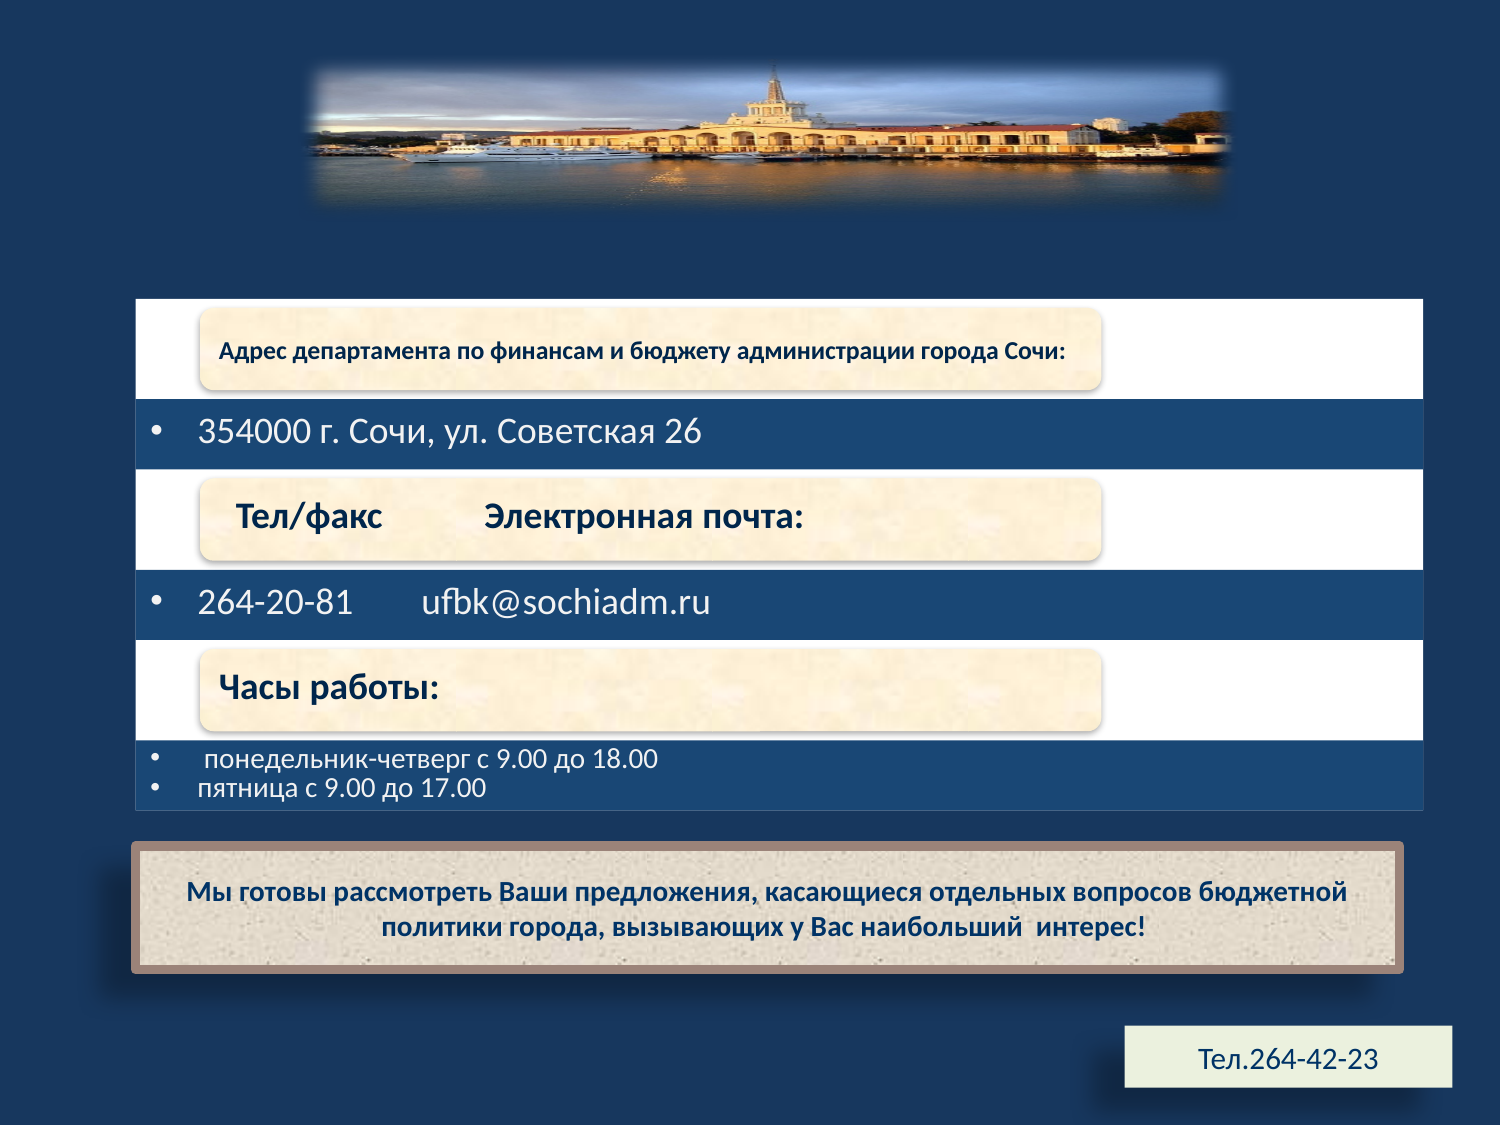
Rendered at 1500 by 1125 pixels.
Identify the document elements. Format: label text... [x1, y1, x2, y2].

picture [297, 53, 1238, 222]
text_box Тел.264-42-23 [1122, 1023, 1454, 1090]
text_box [135, 298, 1424, 811]
text_box Мы готовы рассмотреть Ваши предложения, касающиеся отдельных вопросов бюджетной политики города, вызывающих у Вас наибольший интерес! [134, 844, 1402, 972]
